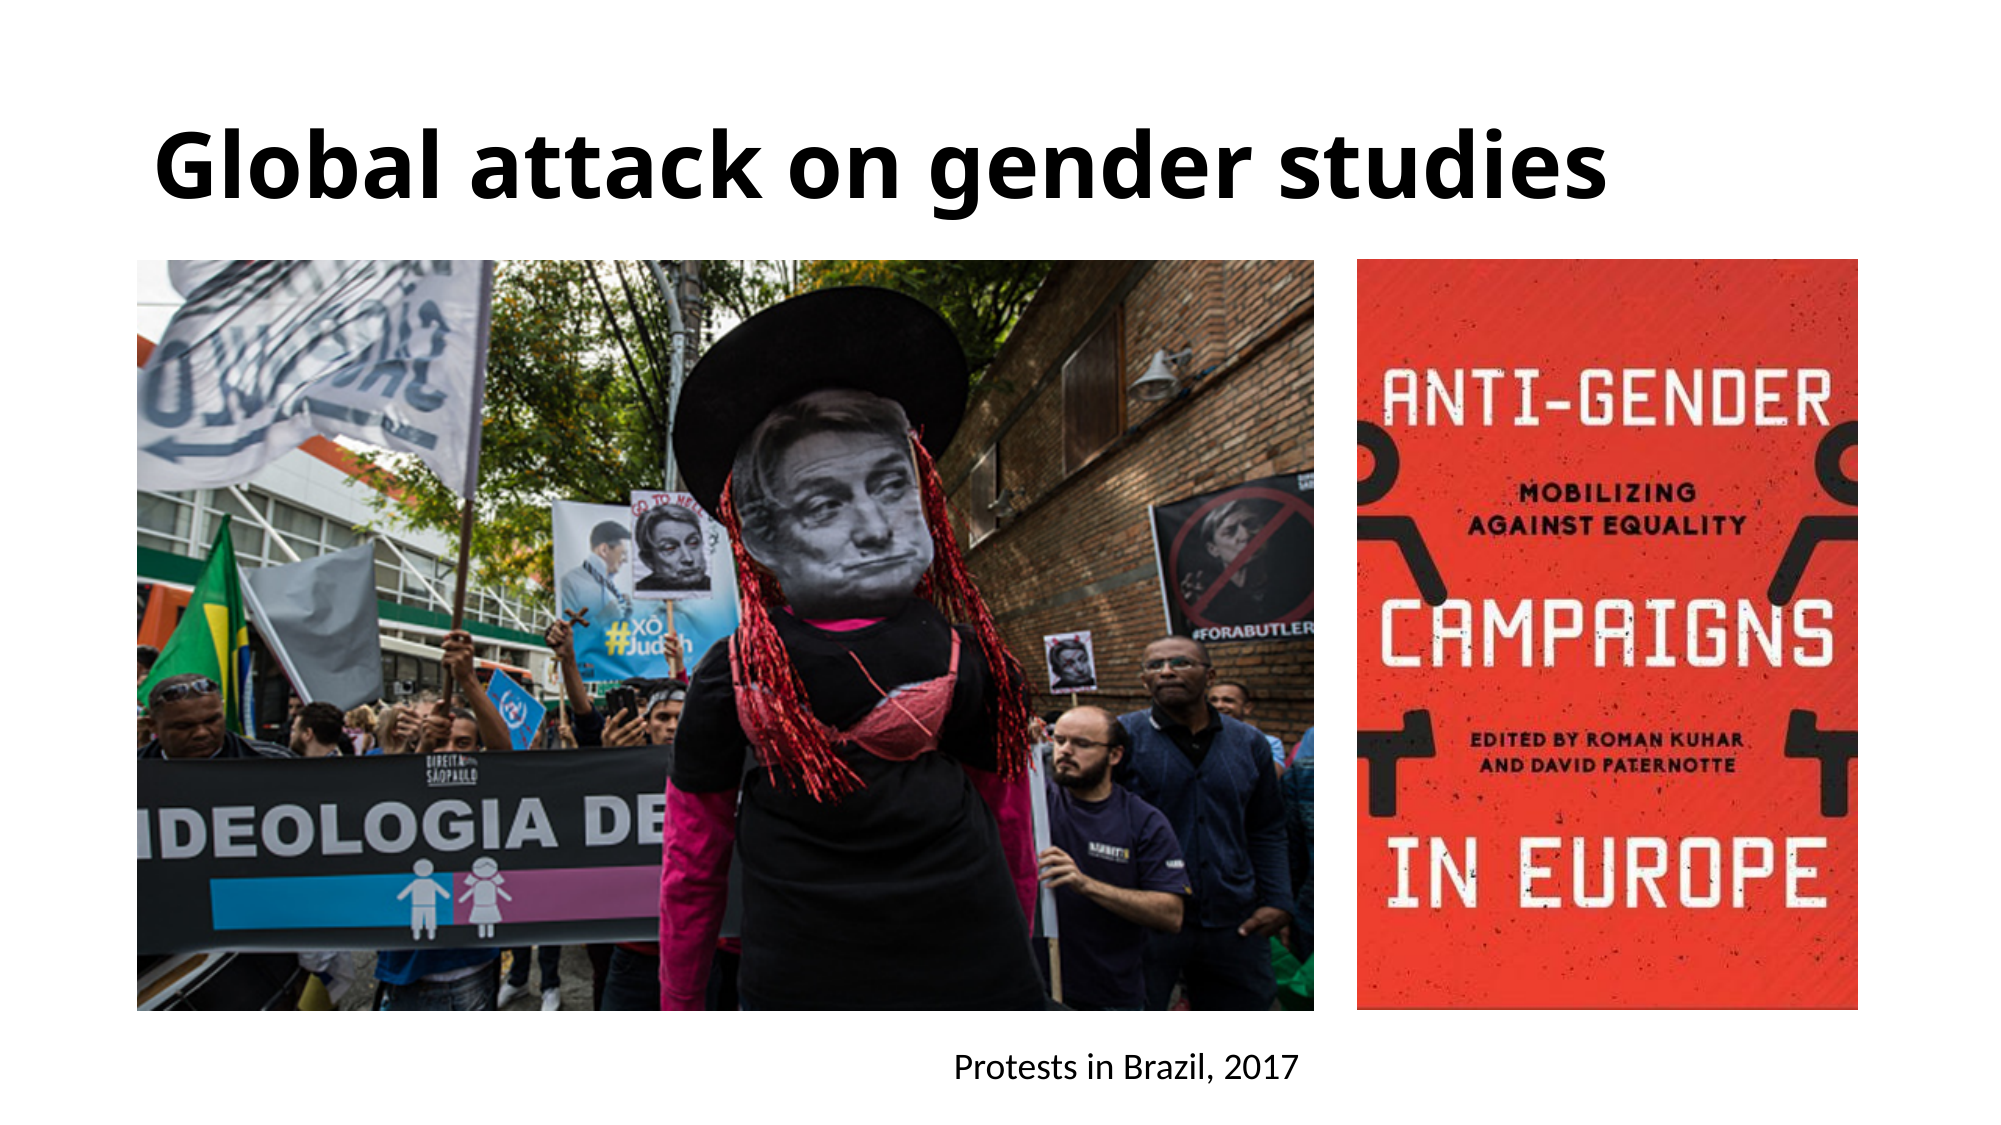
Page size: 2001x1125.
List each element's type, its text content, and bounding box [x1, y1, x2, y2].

text_box Protests in Brazil, 2017 [137, 1034, 1314, 1095]
picture [1357, 259, 1858, 1010]
title Global attack on gender studies [137, 59, 1863, 278]
picture [137, 260, 1315, 1011]
